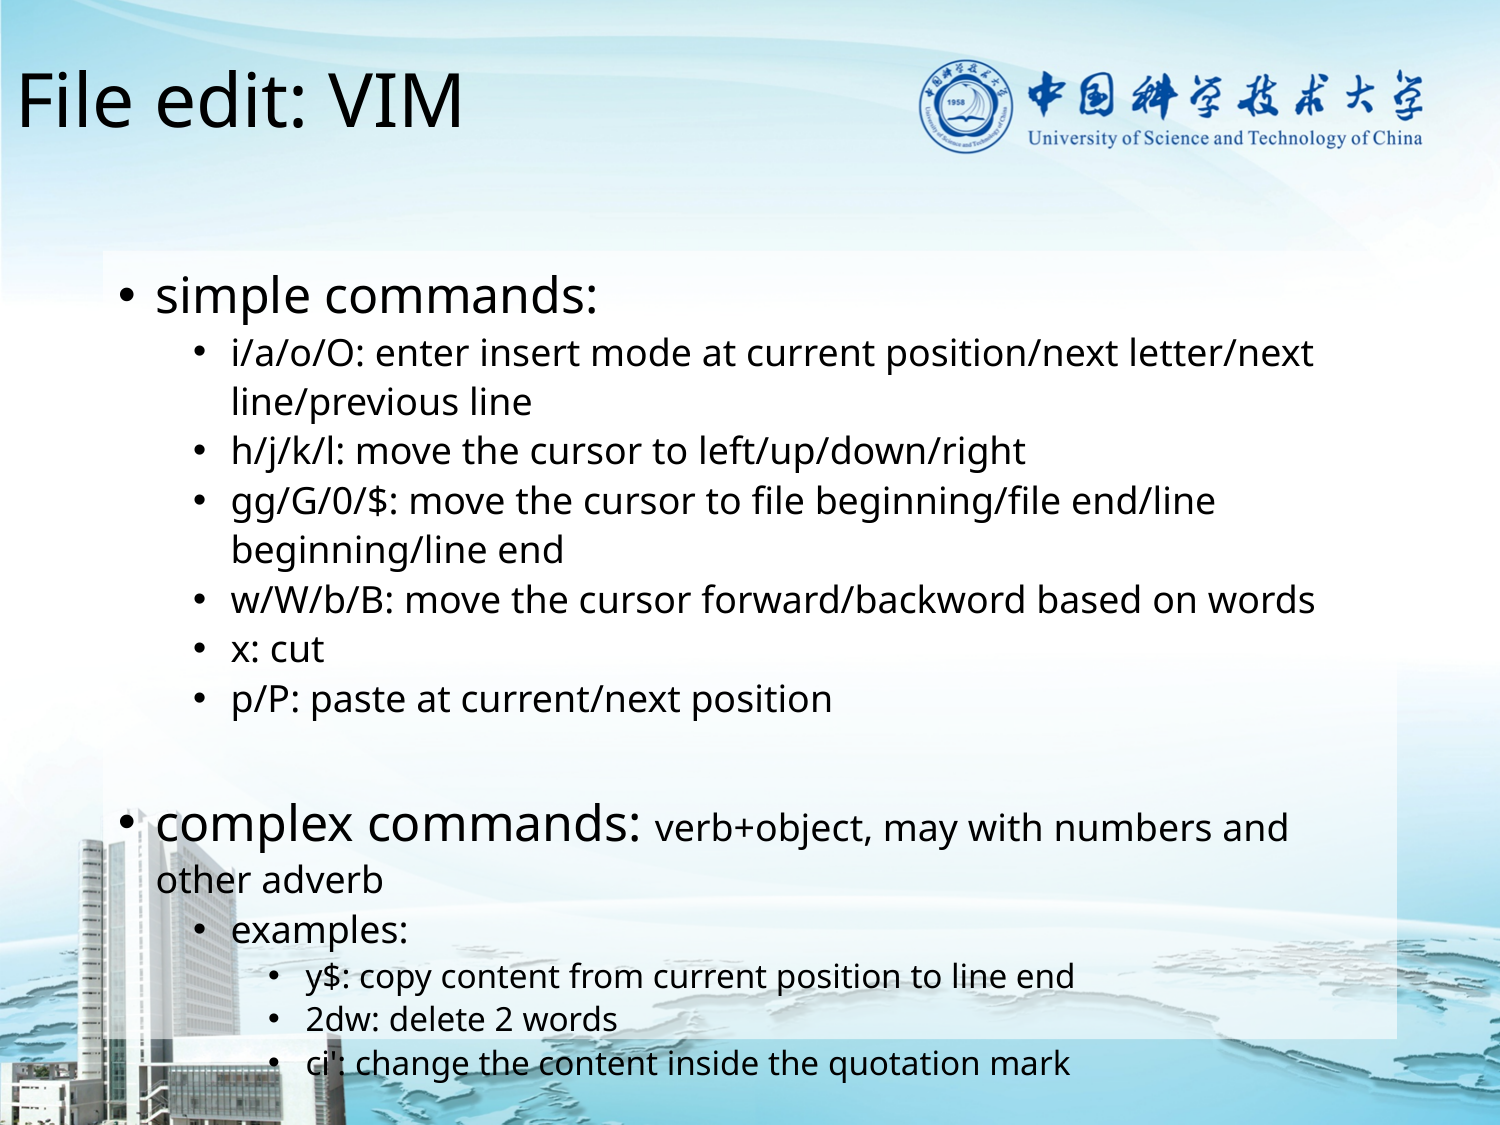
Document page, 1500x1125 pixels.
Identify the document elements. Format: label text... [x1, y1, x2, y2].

list simple commands: i/a/o/O: enter insert mode at current position/next letter/next line/previous line h/j/k/l: move the cursor to left/up/down/right gg/G/0/$: move the cursor to file beginning/file end/line beginning/line end w/W/b/B: move the cursor forward/backword based on words x: cut p/P: paste at current/next position complex commands: verb+object, may with numbers and other adverb examples: y$: copy content from current position to line end 2dw: delete 2 words ci': change the content inside the quotation mark [103, 250, 1397, 1040]
title File edit: VIM [0, 0, 945, 207]
picture [0, 0, 1500, 1125]
